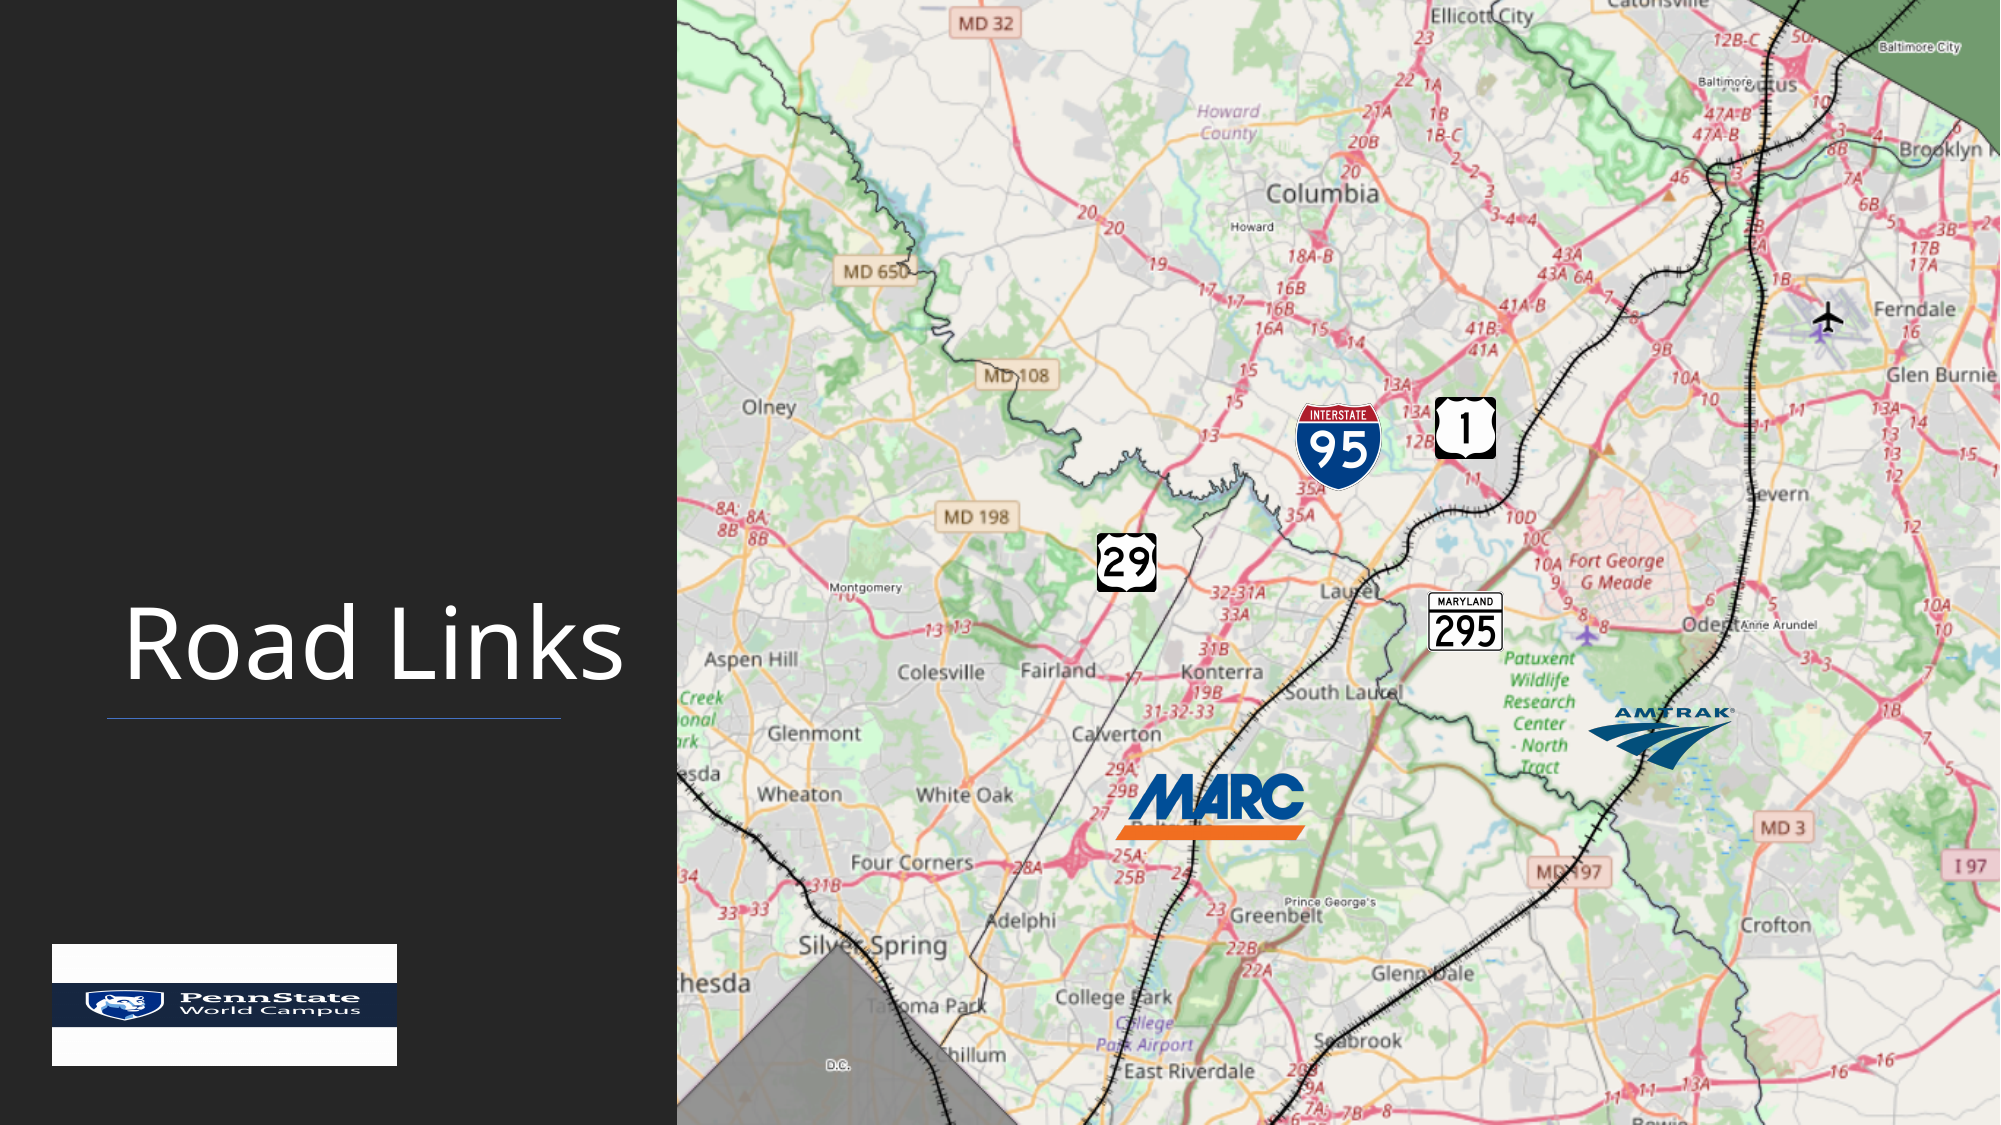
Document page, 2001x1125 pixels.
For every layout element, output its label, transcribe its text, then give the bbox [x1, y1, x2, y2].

title Road Links [106, 104, 661, 709]
picture [1111, 769, 1309, 843]
picture [1435, 397, 1496, 459]
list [677, 0, 2000, 1125]
picture [1295, 403, 1382, 491]
picture [1588, 708, 1735, 770]
picture [52, 944, 397, 1066]
picture [1427, 591, 1504, 653]
text_box [0, 0, 677, 1125]
picture [1096, 533, 1158, 592]
